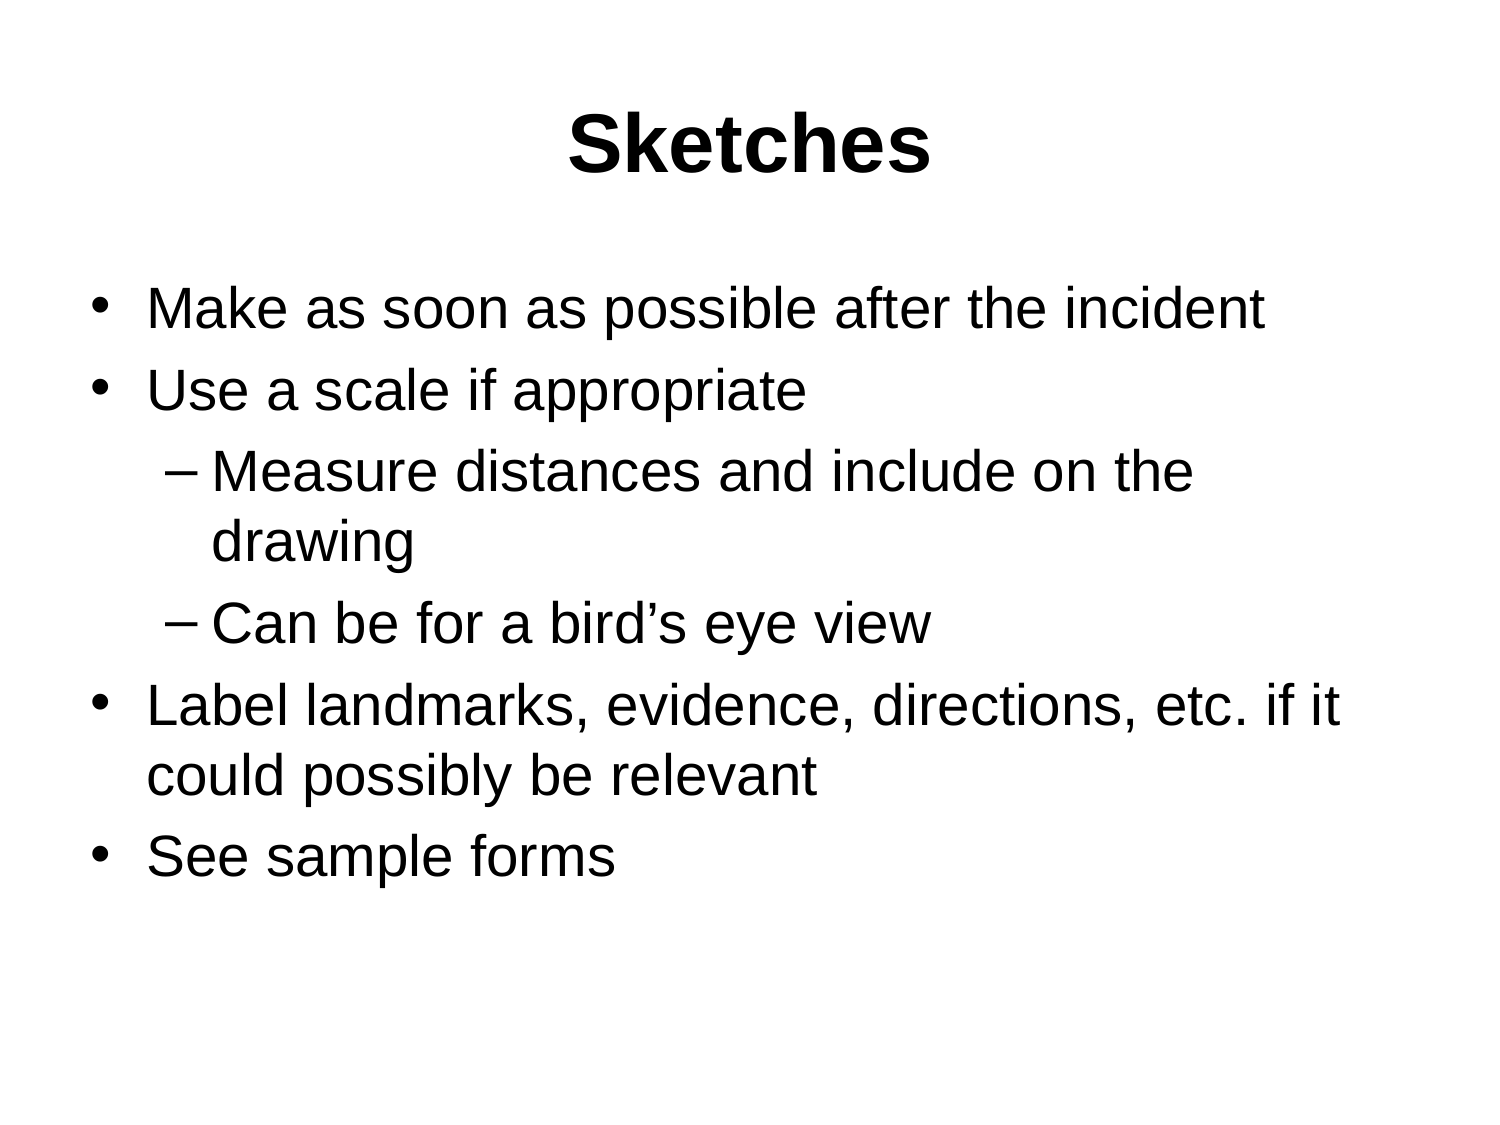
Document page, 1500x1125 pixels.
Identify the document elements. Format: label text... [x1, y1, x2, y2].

title Sketches [75, 45, 1425, 233]
list Make as soon as possible after the incident Use a scale if appropriate Measure distances and include on the drawing Can be for a bird’s eye view Label landmarks, evidence, directions, etc. if it could possibly be relevant See sample forms [75, 262, 1425, 1005]
